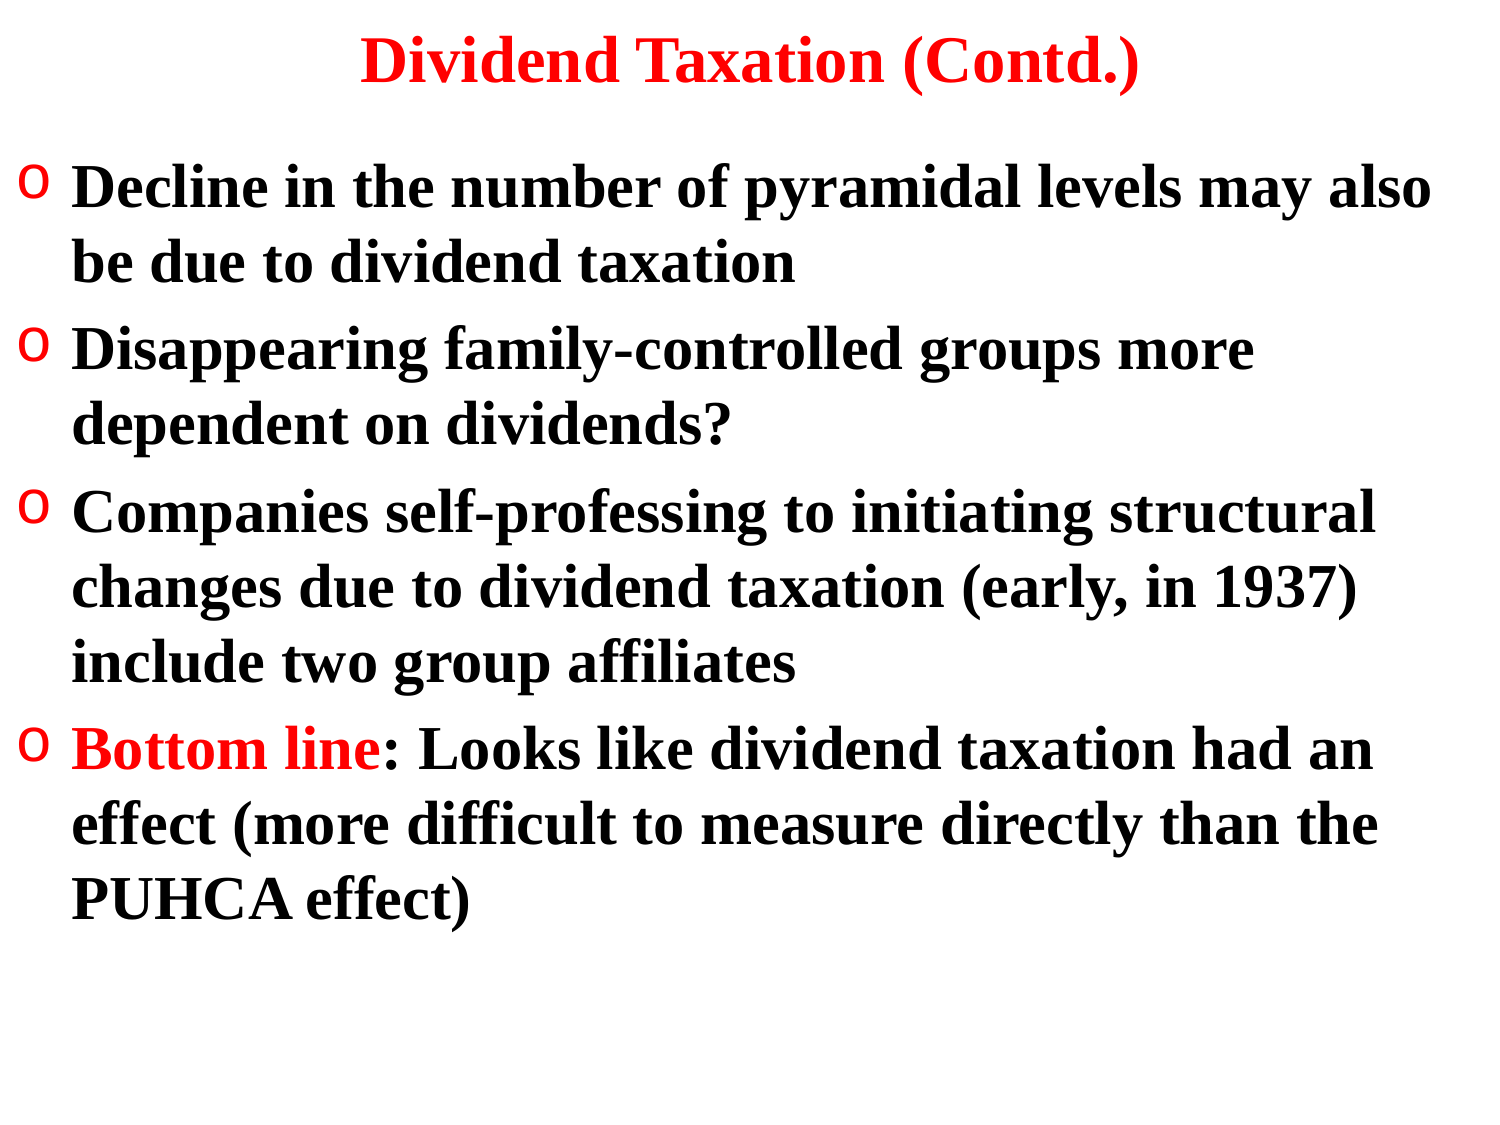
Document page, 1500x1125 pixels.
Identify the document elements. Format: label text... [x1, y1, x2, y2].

list Decline in the number of pyramidal levels may also be due to dividend taxation Disappearing family-controlled groups more dependent on dividends? Companies self-professing to initiating structural changes due to dividend taxation (early, in 1937) include two group affiliates Bottom line: Looks like dividend taxation had an effect (more difficult to measure directly than the PUHCA effect) [0, 137, 1500, 1125]
title Dividend Taxation (Contd.) [2, 0, 1500, 113]
